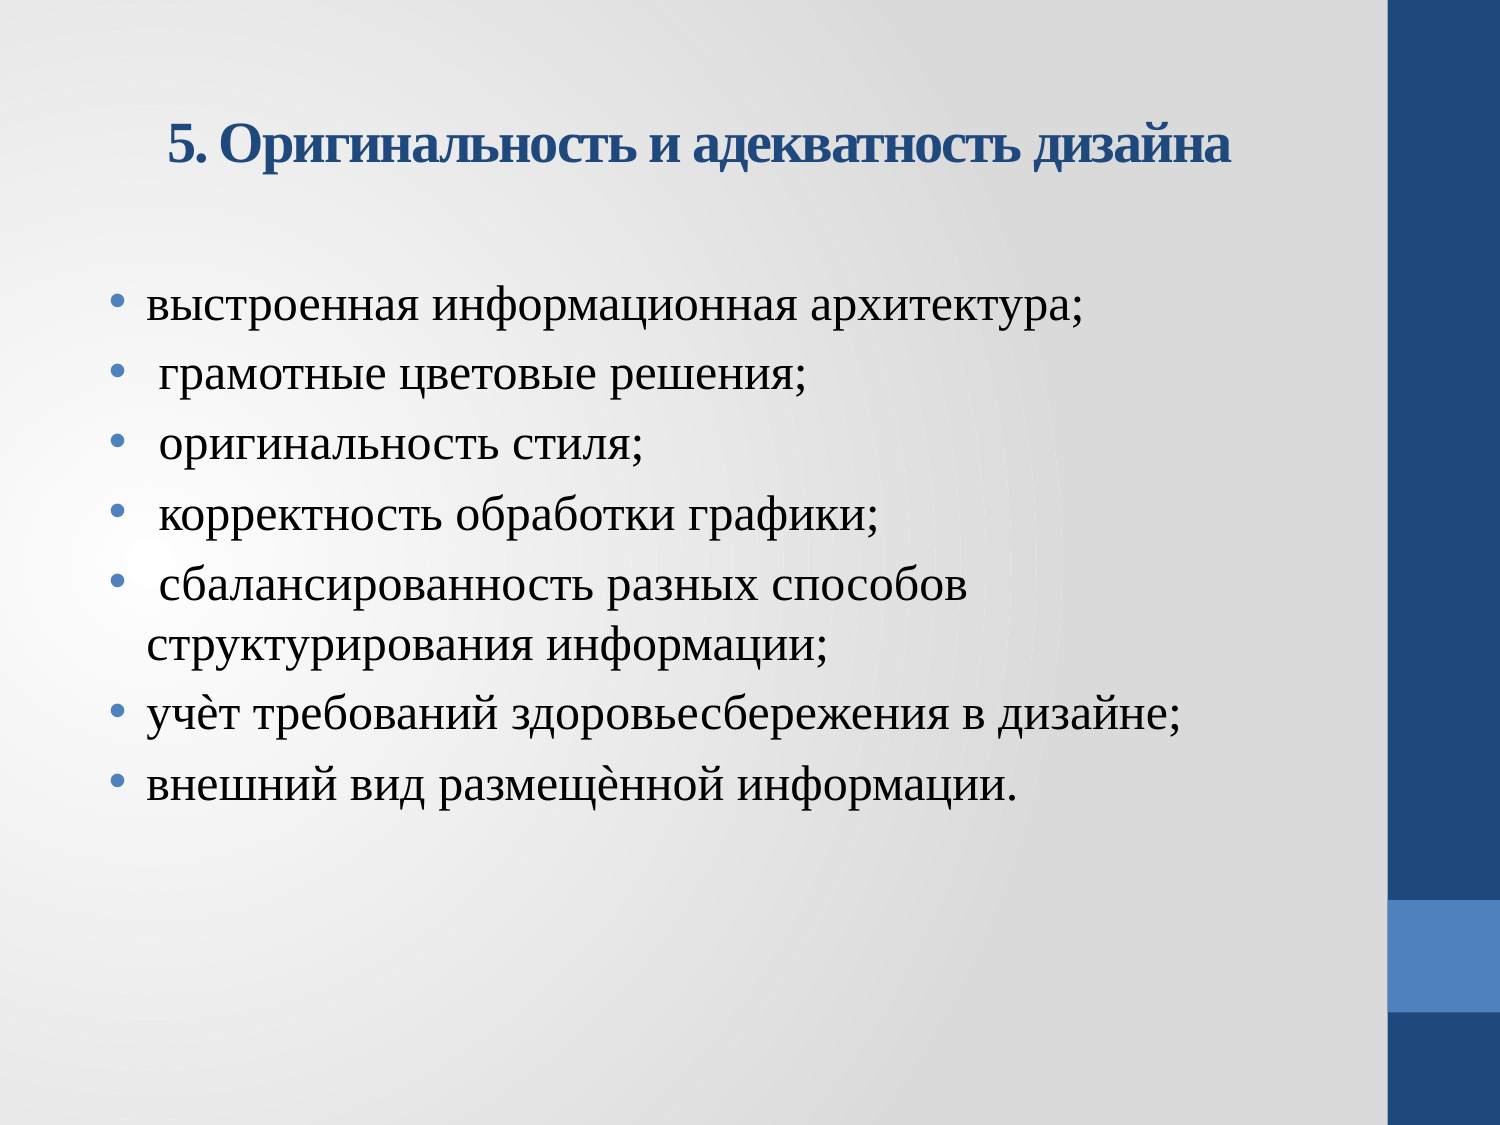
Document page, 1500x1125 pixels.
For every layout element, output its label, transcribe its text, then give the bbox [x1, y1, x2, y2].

title 5. Оригинальность и адекватность дизайна [75, 45, 1325, 233]
list выстроенная информационная архитектура; грамотные цветовые решения; оригинальность стиля; корректность обработки графики; сбалансированность разных способов структурирования информации; учѐт требований здоровьесбережения в дизайне; внешний вид размещѐнной информации. [75, 262, 1325, 1050]
